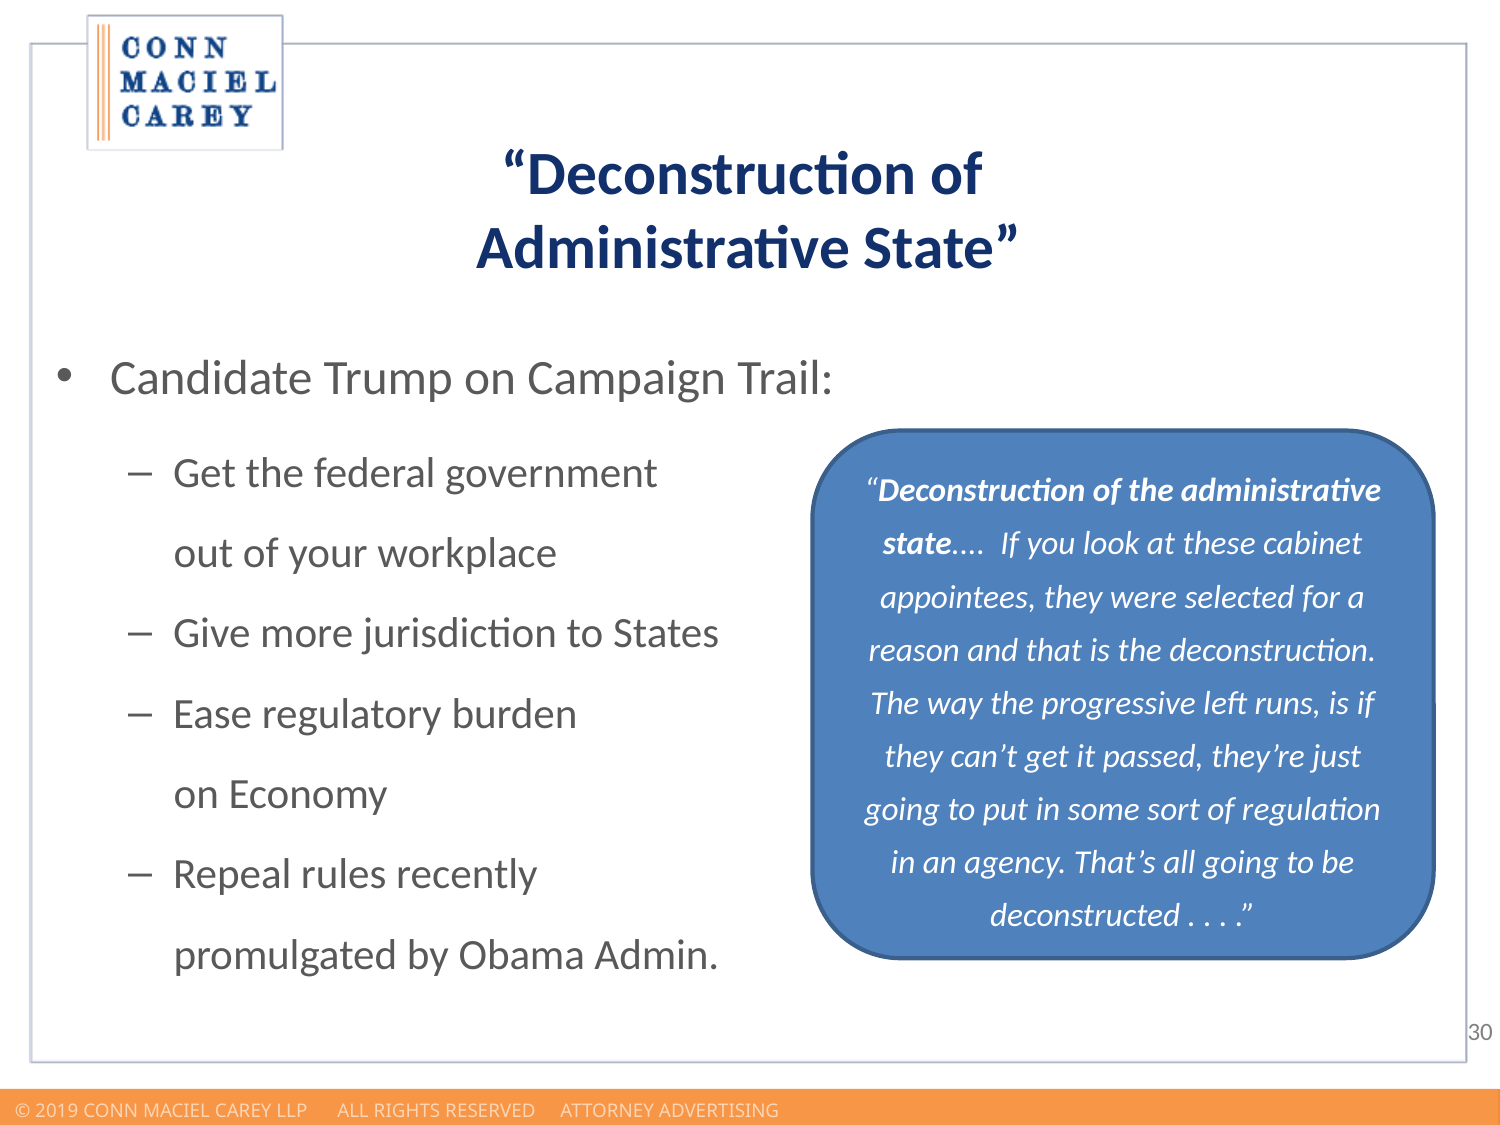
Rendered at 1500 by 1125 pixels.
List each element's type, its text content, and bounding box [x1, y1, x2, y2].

text_box “Deconstruction of Administrative State” [111, 125, 1387, 289]
text_box © 2019 Conn Maciel Carey LLP All Rights Reserved Attorney Advertising www.connmaciel.com [0, 1088, 1499, 1125]
text_box “Deconstruction of the administrative state.... If you look at these cabinet appointees, they were selected for a reason and that is the deconstruction. The way the progressive left runs, is if they can’t get it passed, they’re just going to put in some sort of regulation in an agency. That’s all going to be deconstructed . . . .” [810, 428, 1436, 961]
text_box Candidate Trump on Campaign Trail: Get the federal government out of your workplace Give more jurisdiction to States Ease regulatory burden on Economy Repeal rules recently promulgated by Obama Admin. [41, 337, 1388, 988]
